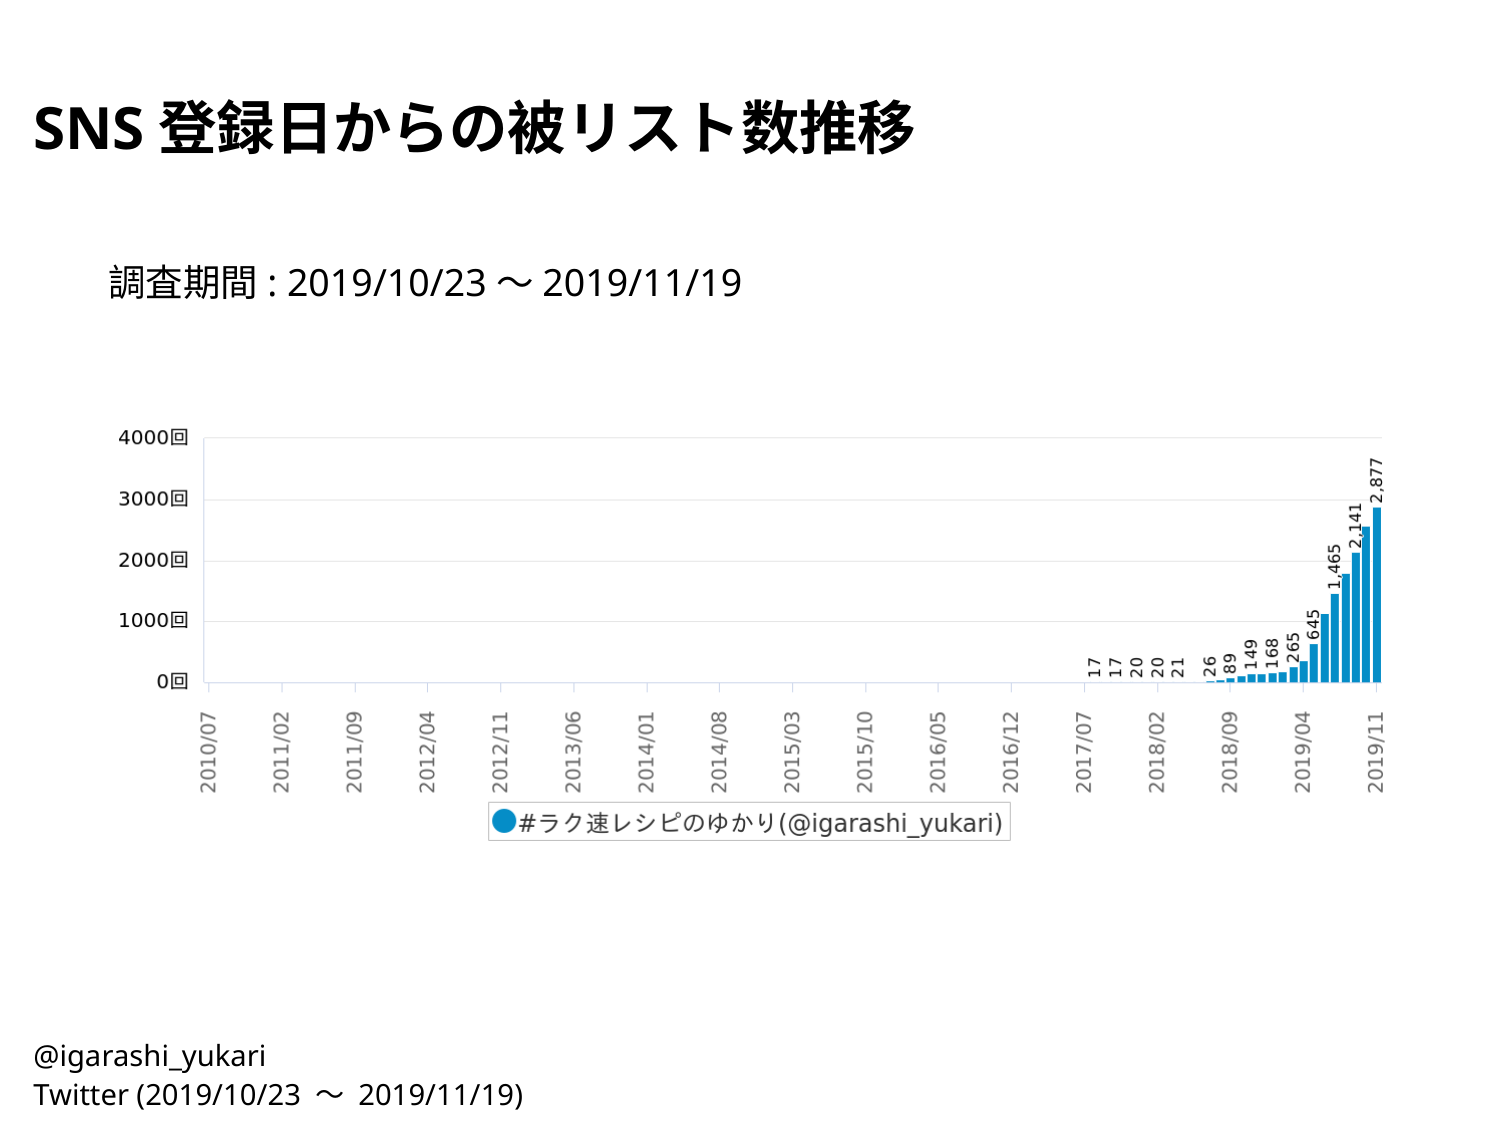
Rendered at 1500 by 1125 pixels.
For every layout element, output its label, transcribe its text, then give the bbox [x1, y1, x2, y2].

text_box SNS登録日からの被リスト数推移 [0, 66, 1500, 159]
text_box @igarashi_yukari Twitter (2019/10/23 〜 2019/11/19) [0, 1020, 1050, 1113]
picture [108, 374, 1392, 857]
text_box 調査期間: 2019/10/23〜2019/11/19 [74, 237, 1425, 309]
